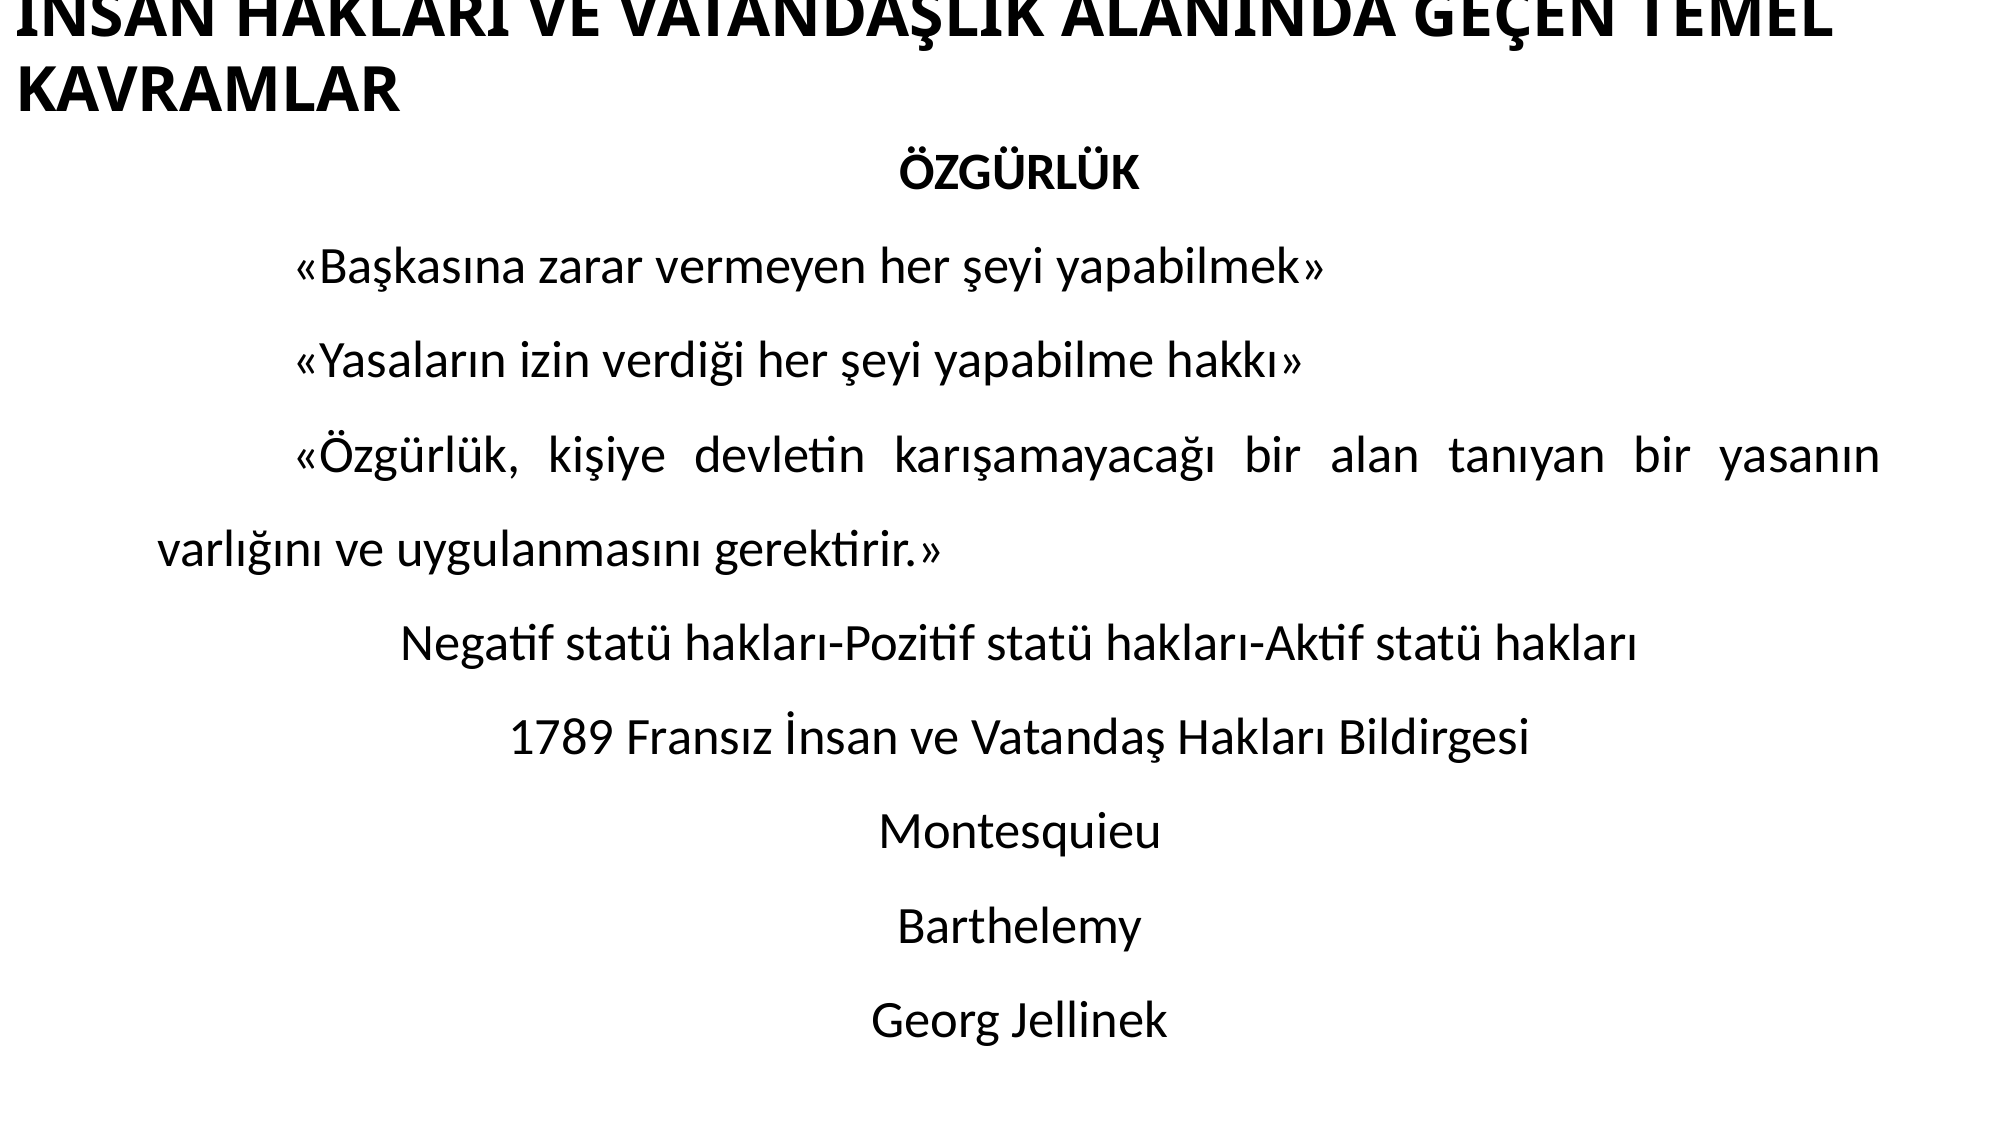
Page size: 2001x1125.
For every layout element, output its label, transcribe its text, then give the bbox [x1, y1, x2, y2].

title İNSAN HAKLARI VE VATANDAŞLIK ALANINDA GEÇEN TEMEL KAVRAMLAR [0, 0, 2000, 98]
list ÖZGÜRLÜK «Başkasına zarar vermeyen her şeyi yapabilmek» «Yasaların izin verdiği her şeyi yapabilme hakkı» «Özgürlük, kişiye devletin karışamayacağı bir alan tanıyan bir yasanın varlığını ve uygulanmasını gerektirir.» Negatif statü hakları-Pozitif statü hakları-Aktif statü hakları 1789 Fransız İnsan ve Vatandaş Hakları Bildirgesi Montesquieu Barthelemy Georg Jellinek [142, 97, 1898, 1066]
